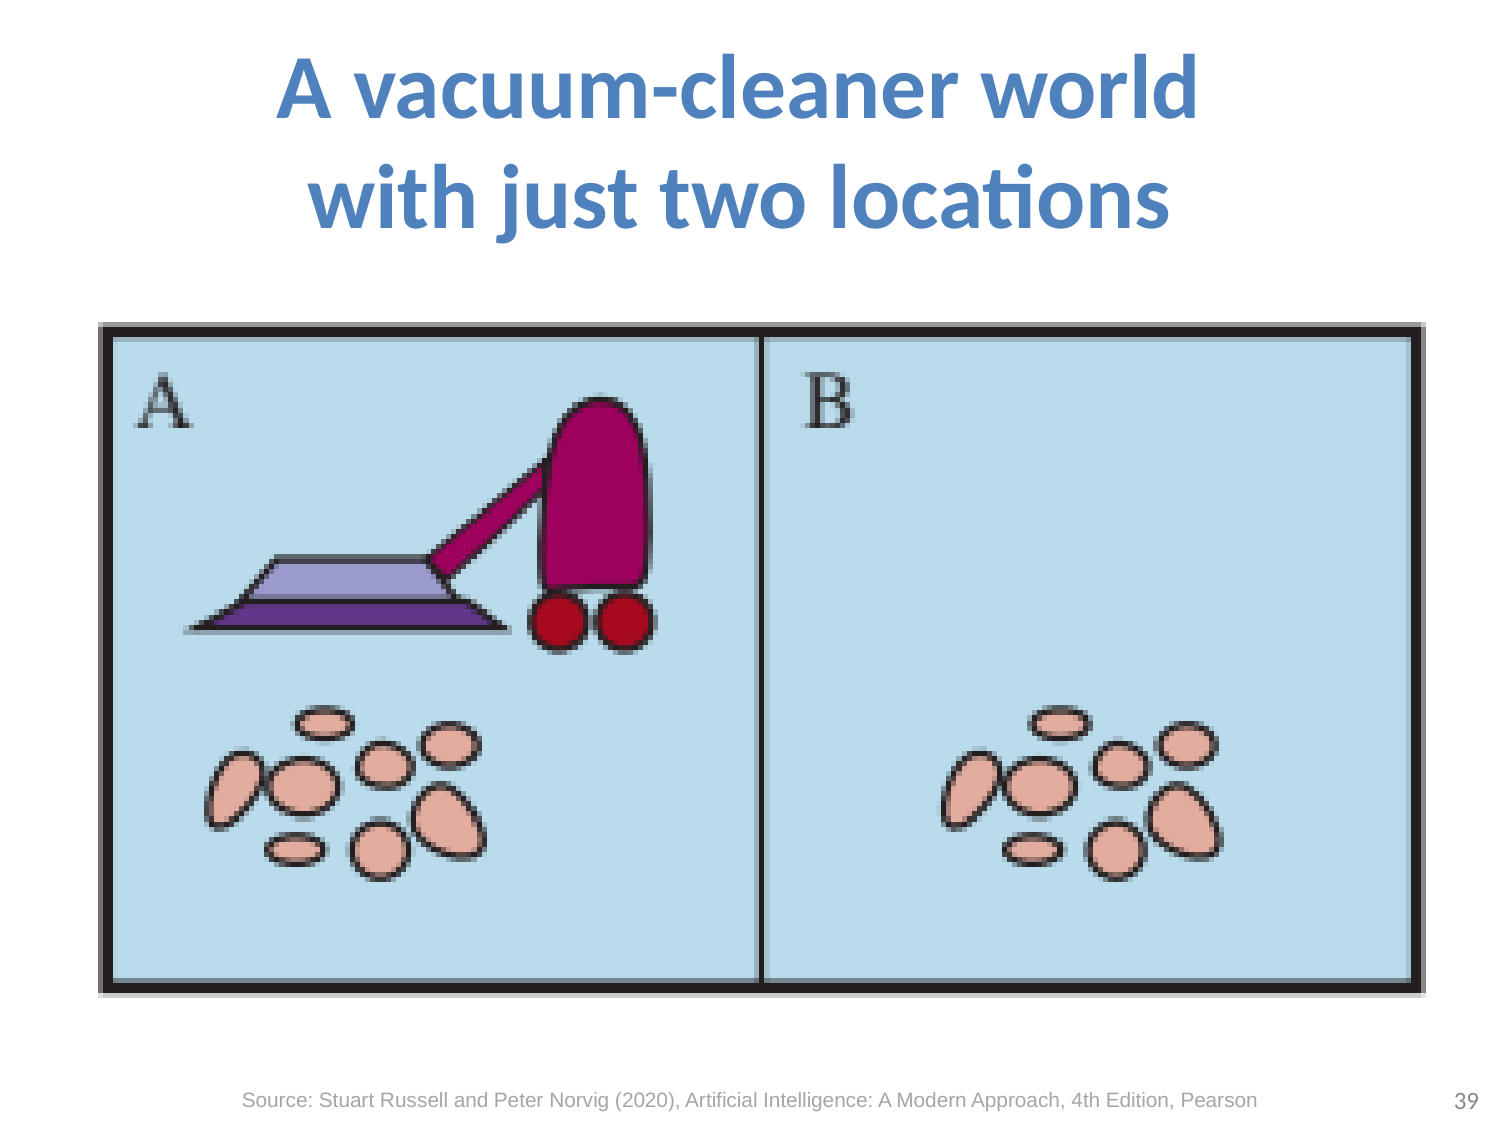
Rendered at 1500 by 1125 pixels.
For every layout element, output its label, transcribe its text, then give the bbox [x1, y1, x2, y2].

picture [88, 302, 1437, 1024]
title A vacuum-cleaner world with just two locations [41, 42, 1459, 231]
text_box Source: Stuart Russell and Peter Norvig (2020), Artificial Intelligence: A Modern Approach, 4th Edition, Pearson [177, 1079, 1323, 1119]
slide_number 39 [1144, 1069, 1495, 1125]
